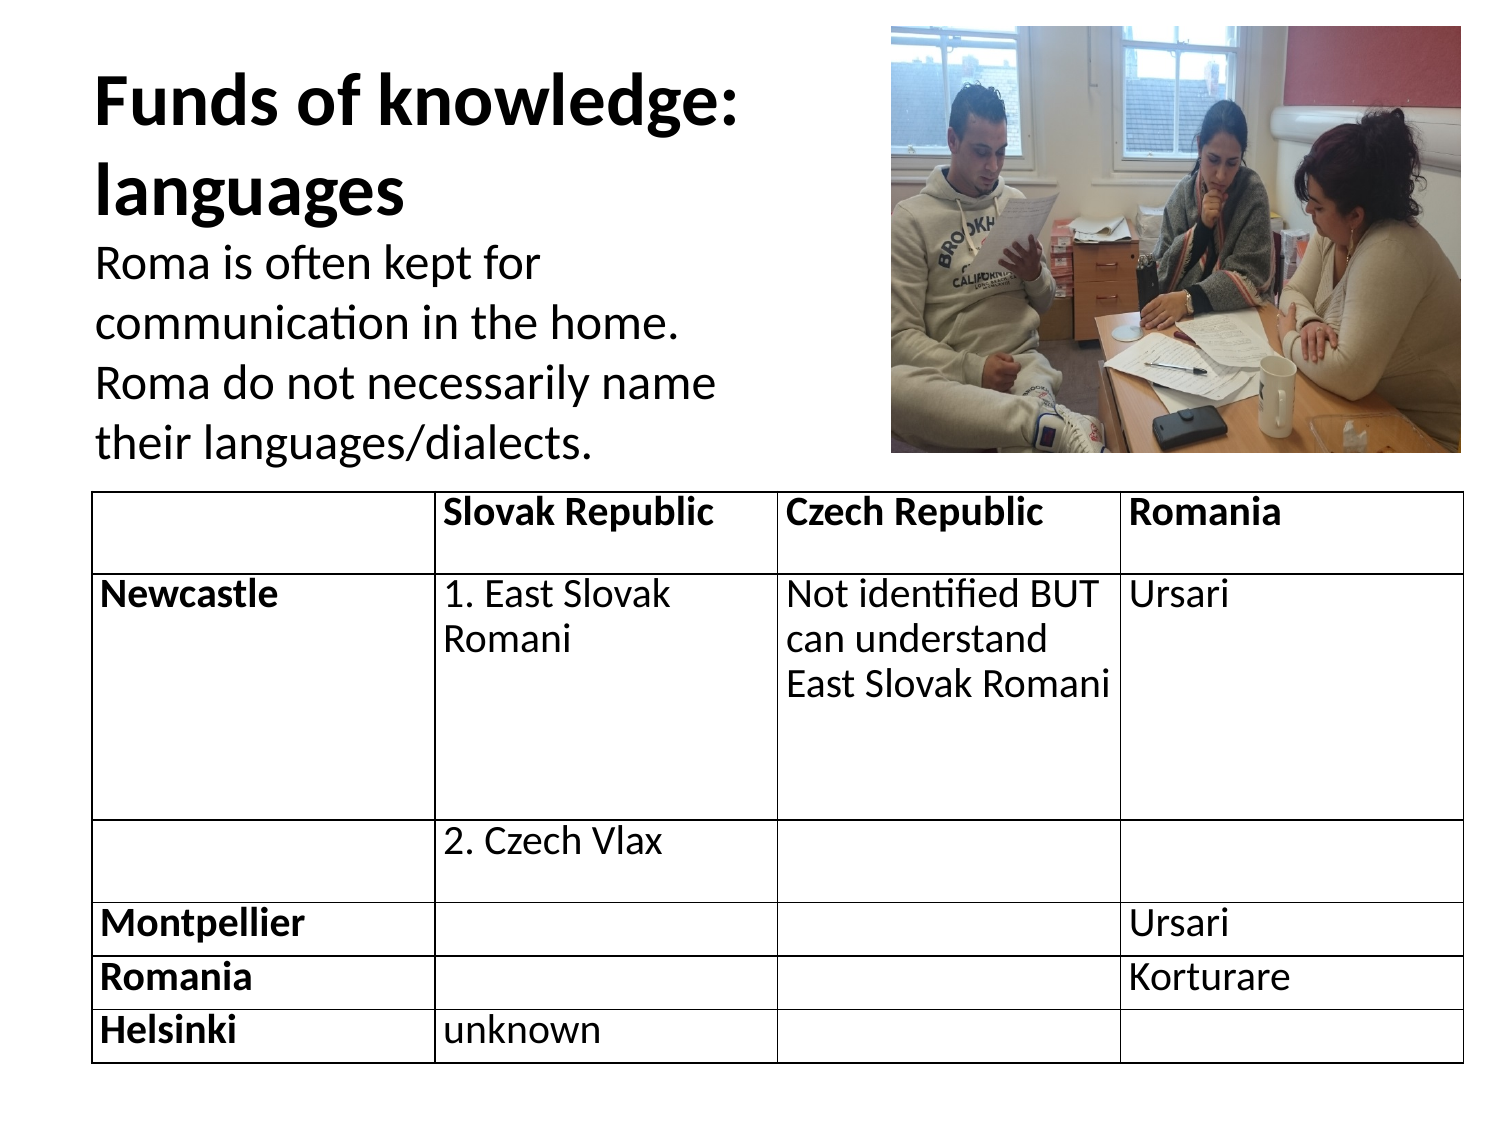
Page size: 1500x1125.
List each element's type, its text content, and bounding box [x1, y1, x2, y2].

text_box Funds of knowledge: languages Roma is often kept for communication in the home. Roma do not necessarily name their languages/dialects. [80, 42, 825, 478]
table_cell Romania [93, 957, 434, 1009]
table_cell Ursari [1121, 575, 1463, 819]
table_header Czech Republic [778, 493, 1120, 573]
table_cell Not identified BUT can understand East Slovak Romani [778, 575, 1120, 819]
table_cell [778, 957, 1120, 1009]
table_cell [778, 821, 1120, 902]
table_cell [93, 821, 434, 902]
table_cell unknown [436, 1010, 777, 1062]
table_cell 1. East Slovak Romani [436, 575, 777, 819]
table_header Slovak Republic [436, 493, 777, 573]
table_cell Newcastle [93, 575, 434, 819]
table_cell [1121, 1010, 1463, 1062]
table_cell [436, 903, 777, 955]
table_cell [436, 957, 777, 1009]
table_cell [1121, 821, 1463, 902]
table_cell [778, 903, 1120, 955]
table_cell Helsinki [93, 1010, 434, 1062]
table_header [93, 493, 434, 573]
table_cell Ursari [1121, 903, 1463, 955]
picture [891, 25, 1461, 453]
table_cell 2. Czech Vlax [436, 821, 777, 902]
table_cell Montpellier [93, 903, 434, 955]
table_cell [778, 1010, 1120, 1062]
table_cell Korturare [1121, 957, 1463, 1009]
table_header Romania [1121, 493, 1463, 573]
